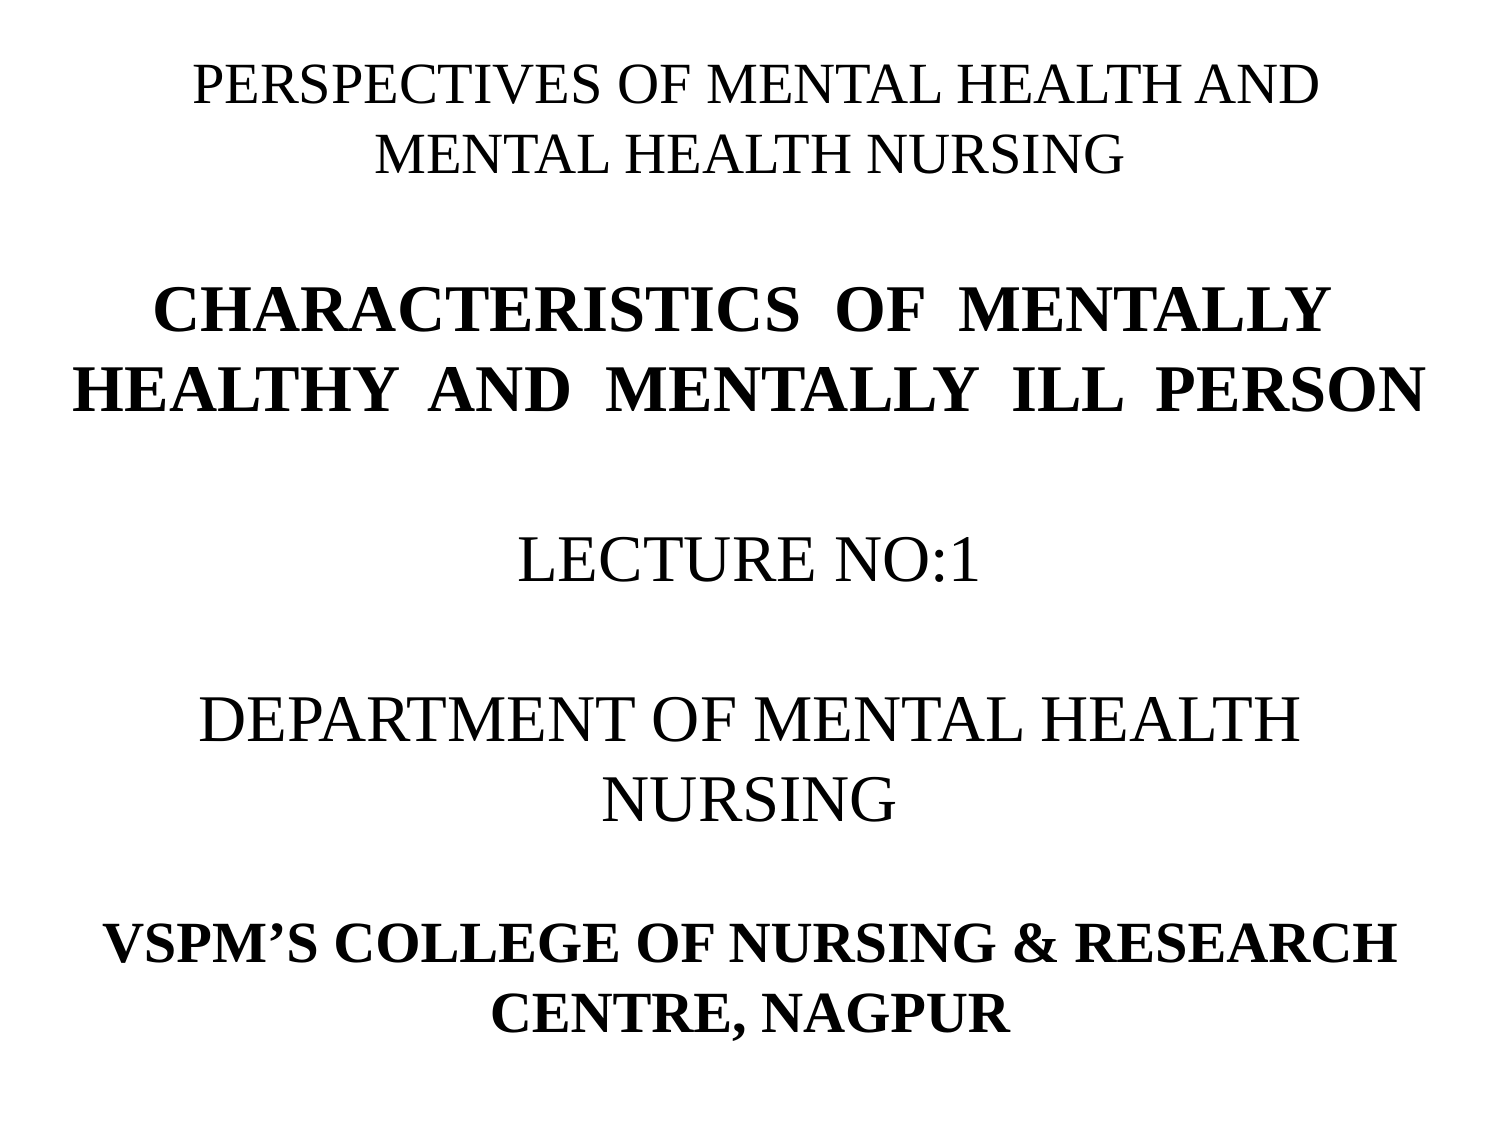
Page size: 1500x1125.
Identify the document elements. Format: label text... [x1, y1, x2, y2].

text_box PERSPECTIVES OF MENTAL HEALTH AND MENTAL HEALTH NURSING CHARACTERISTICS OF MENTALLY HEALTHY AND MENTALLY ILL PERSON LECTURE NO:1 DEPARTMENT OF MENTAL HEALTH NURSING VSPM’S COLLEGE OF NURSING & RESEARCH CENTRE, NAGPUR [50, 37, 1450, 1052]
